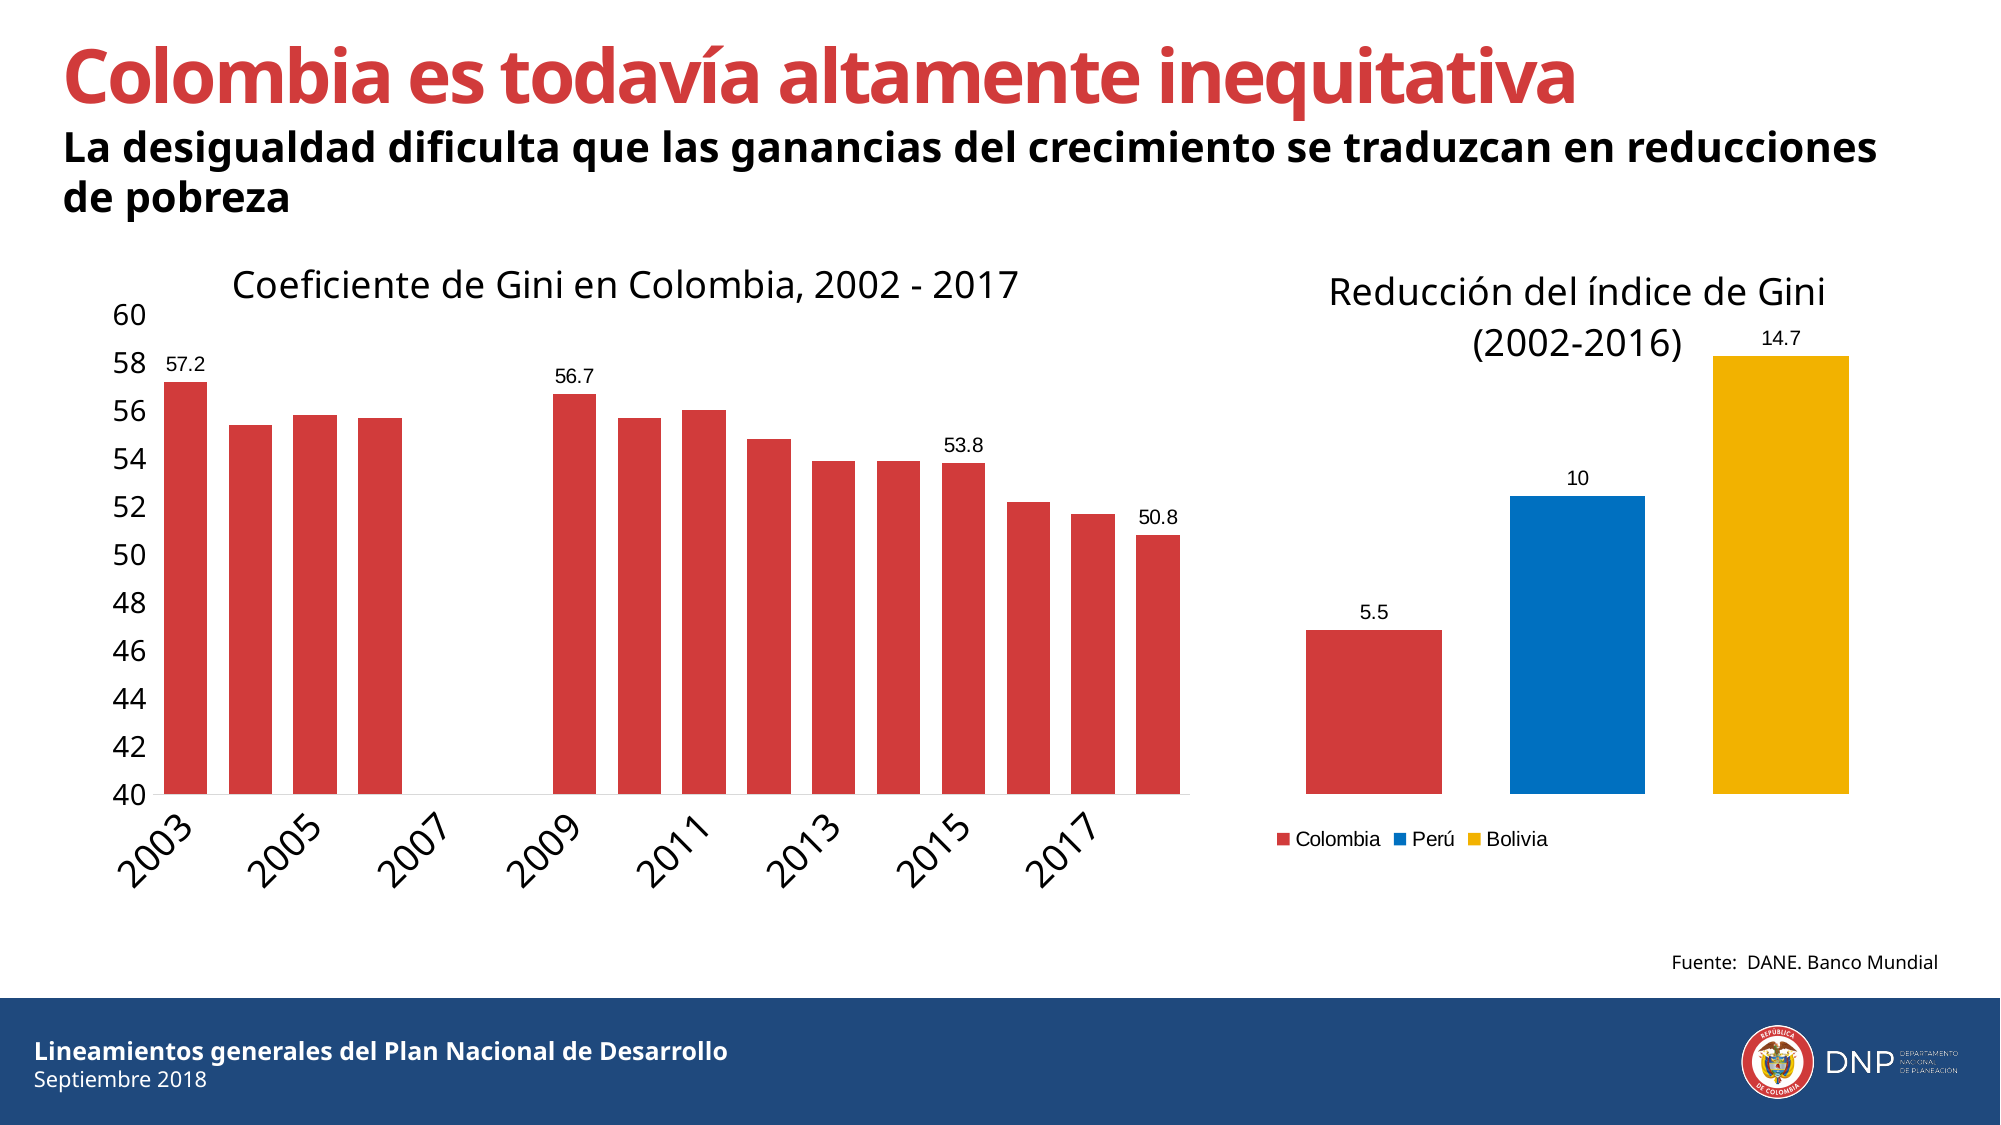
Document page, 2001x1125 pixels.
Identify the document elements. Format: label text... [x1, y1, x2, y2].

text_box La desigualdad dificulta que las ganancias del crecimiento se traduzcan en reducciones de pobreza [47, 113, 1954, 173]
chart [72, 231, 1214, 935]
picture [1741, 1025, 1958, 1099]
text_box Colombia es todavía altamente inequitativa [47, 30, 1953, 113]
chart [1250, 231, 1905, 894]
text_box Fuente: DANE. Banco Mundial [47, 940, 1953, 983]
